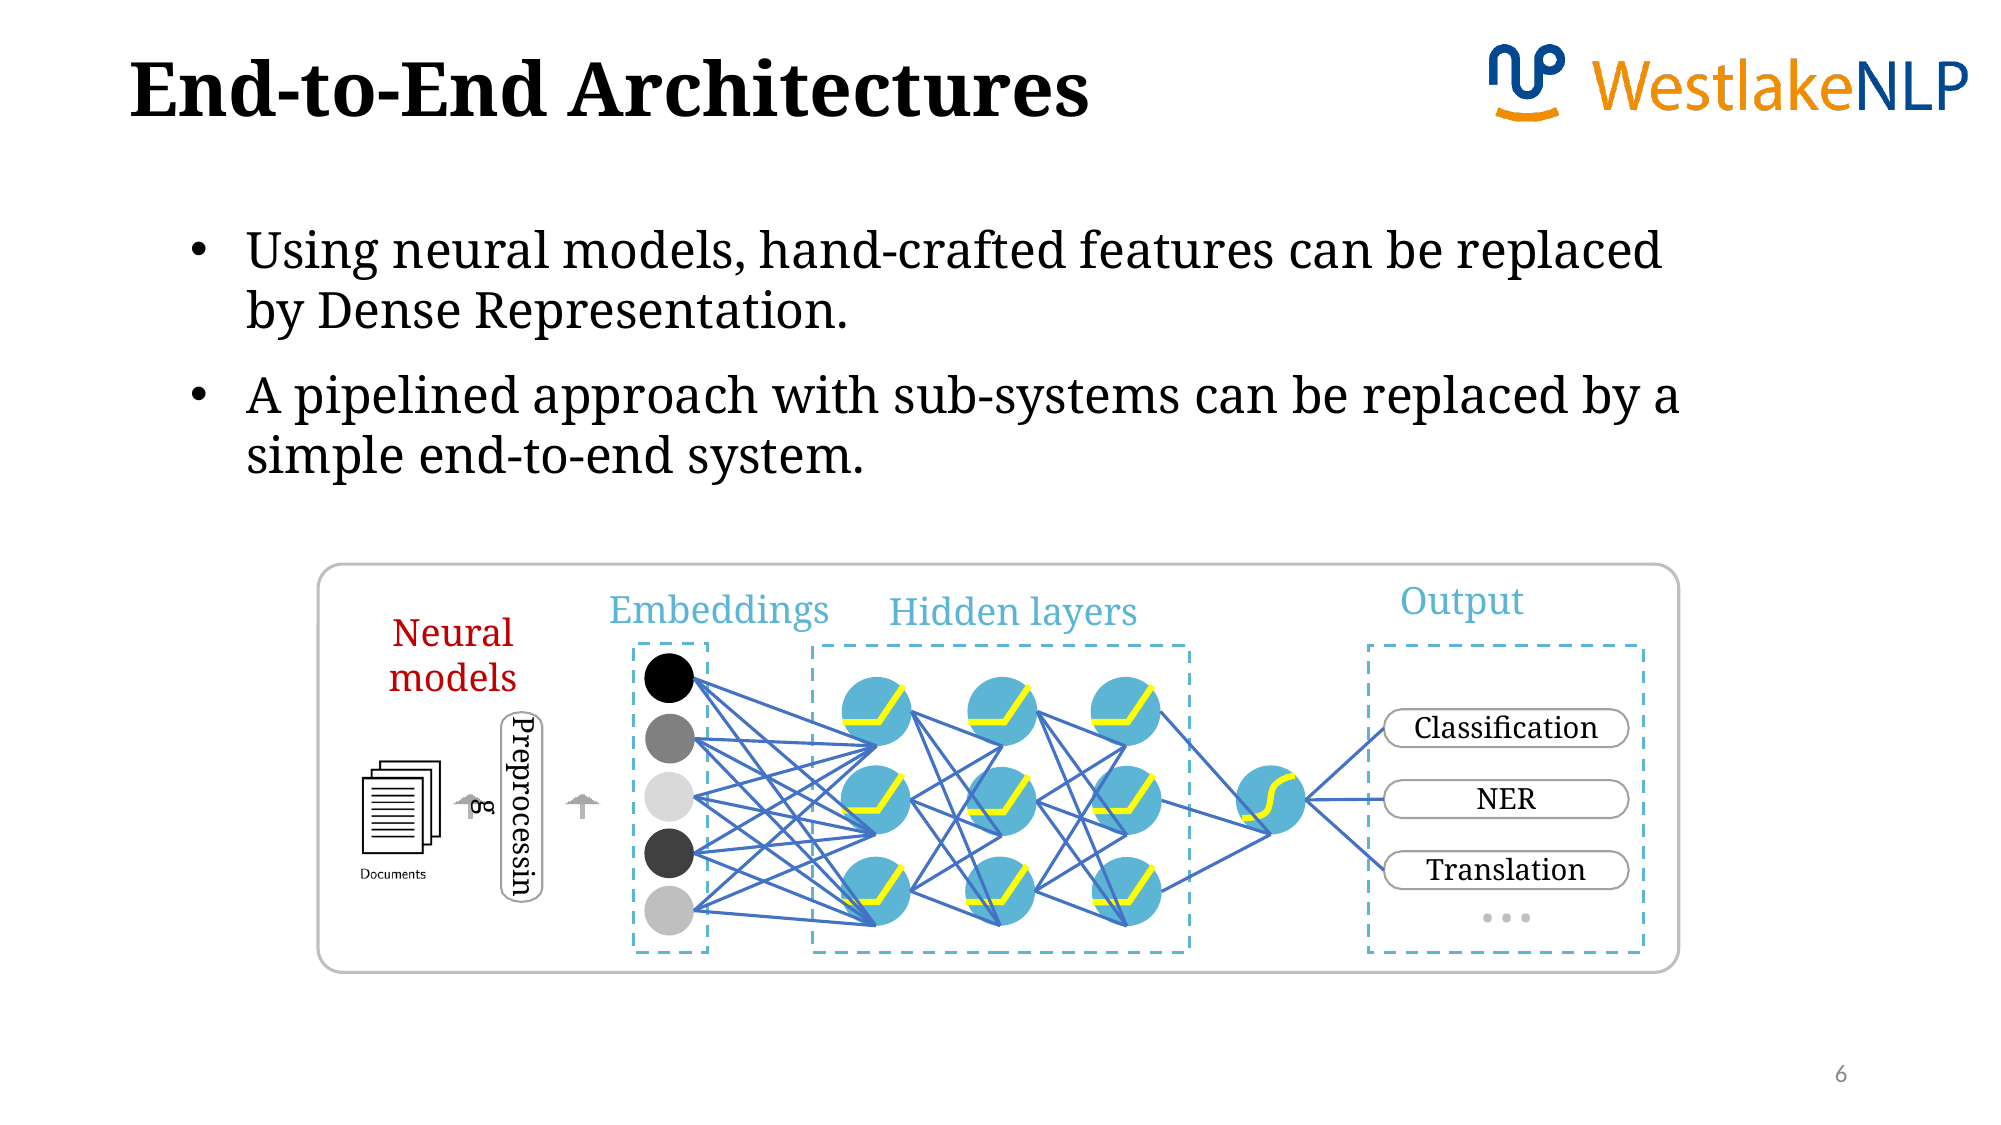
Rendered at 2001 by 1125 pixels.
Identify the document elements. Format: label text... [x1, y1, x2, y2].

text_box End-to-End Architectures [115, 34, 1326, 140]
picture [1459, 0, 2000, 170]
text_box Using neural models, hand-crafted features can be replaced by Dense Representation. A pipelined approach with sub-systems can be replaced by a simple end-to-end system. [175, 211, 1721, 491]
slide_number 6 [1412, 1042, 1863, 1103]
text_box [318, 564, 1679, 973]
